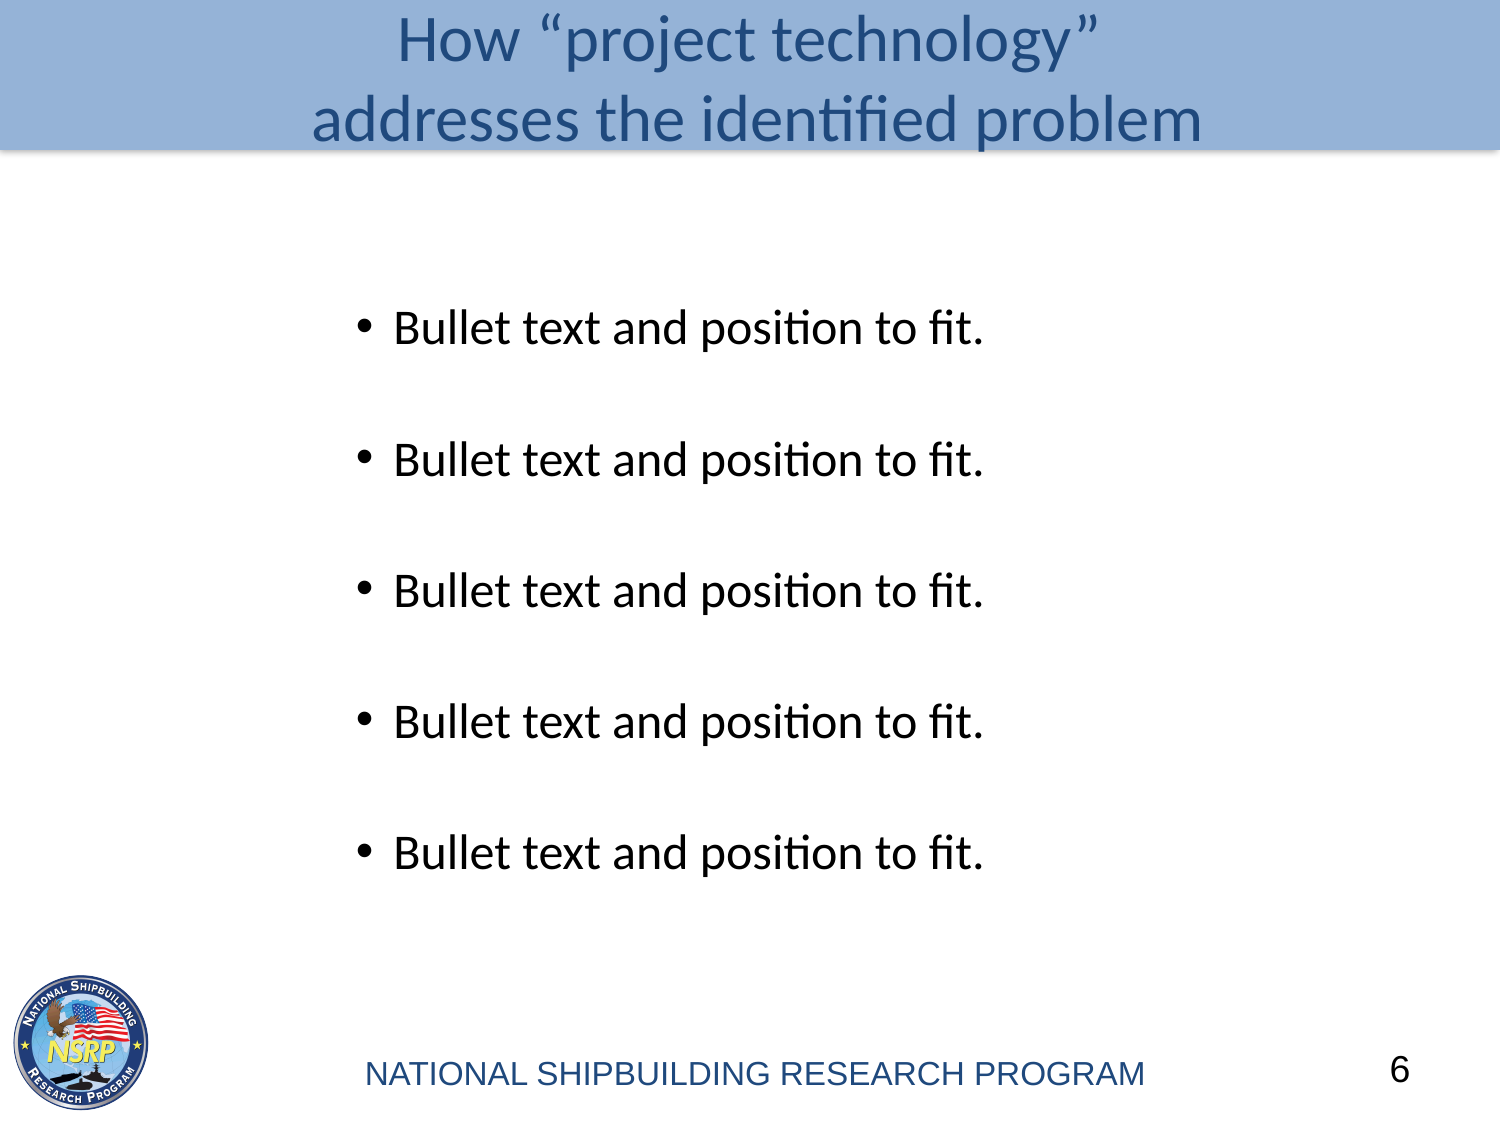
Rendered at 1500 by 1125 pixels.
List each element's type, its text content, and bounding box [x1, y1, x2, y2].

text_box Bullet text and position to fit. [341, 549, 1000, 625]
text_box Bullet text and position to fit. [341, 812, 1000, 888]
text_box Bullet text and position to fit. [341, 681, 1000, 756]
text_box Bullet text and position to fit. [341, 418, 1000, 494]
text_box Bullet text and position to fit. [341, 287, 1000, 363]
picture [12, 974, 150, 1113]
title How “project technology” addresses the identified problem [0, 0, 1500, 163]
